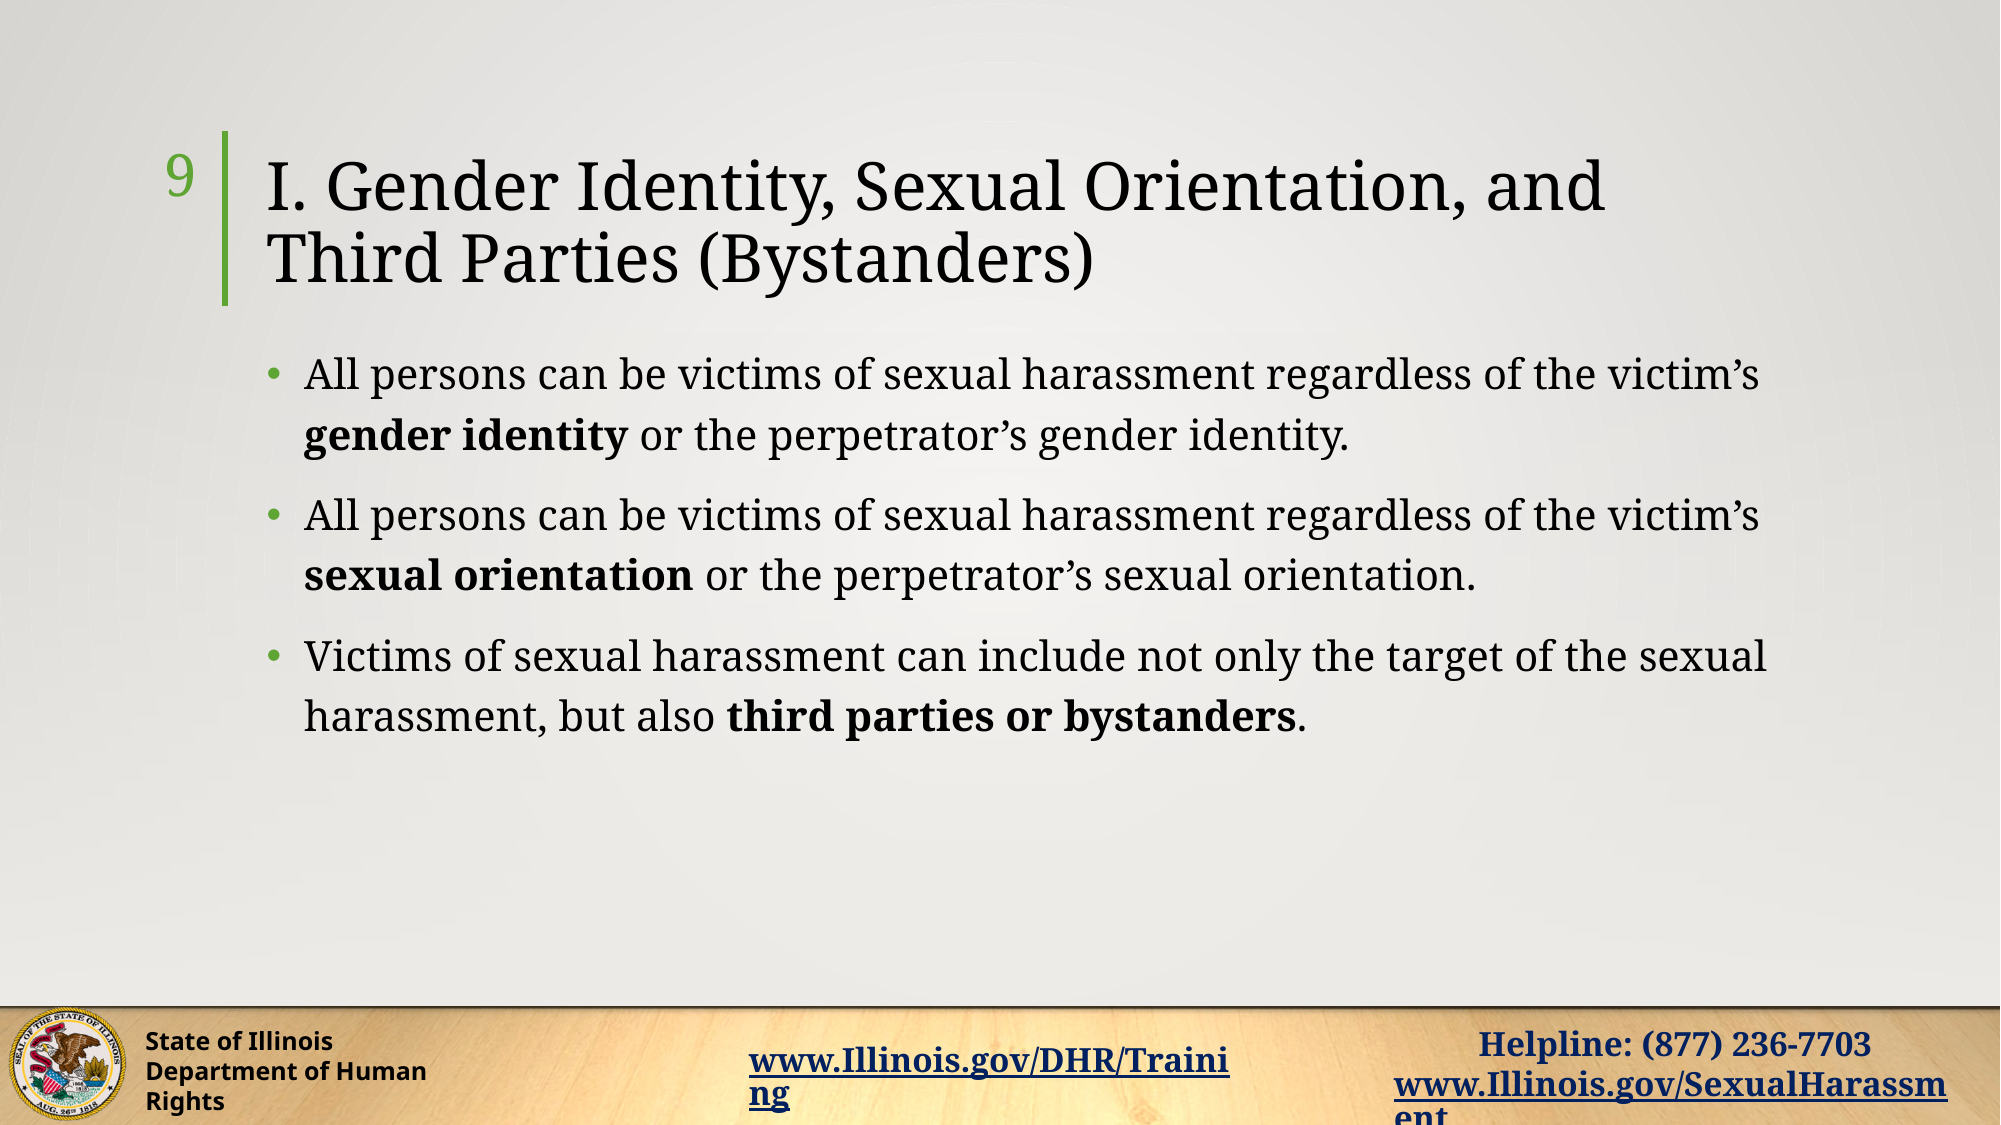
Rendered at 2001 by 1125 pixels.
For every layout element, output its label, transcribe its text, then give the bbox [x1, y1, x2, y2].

picture [1420, 1115, 1426, 1125]
title I. Gender Identity, Sexual Orientation, and Third Parties (Bystanders) [251, 131, 1814, 305]
picture [0, 1005, 2000, 1125]
slide_number 9 [78, 131, 212, 214]
list All persons can be victims of sexual harassment regardless of the victim’s gender identity or the perpetrator’s gender identity. All persons can be victims of sexual harassment regardless of the victim’s sexual orientation or the perpetrator’s sexual orientation. Victims of sexual harassment can include not only the target of the sexual harassment, but also third parties or bystanders. [251, 330, 1814, 897]
